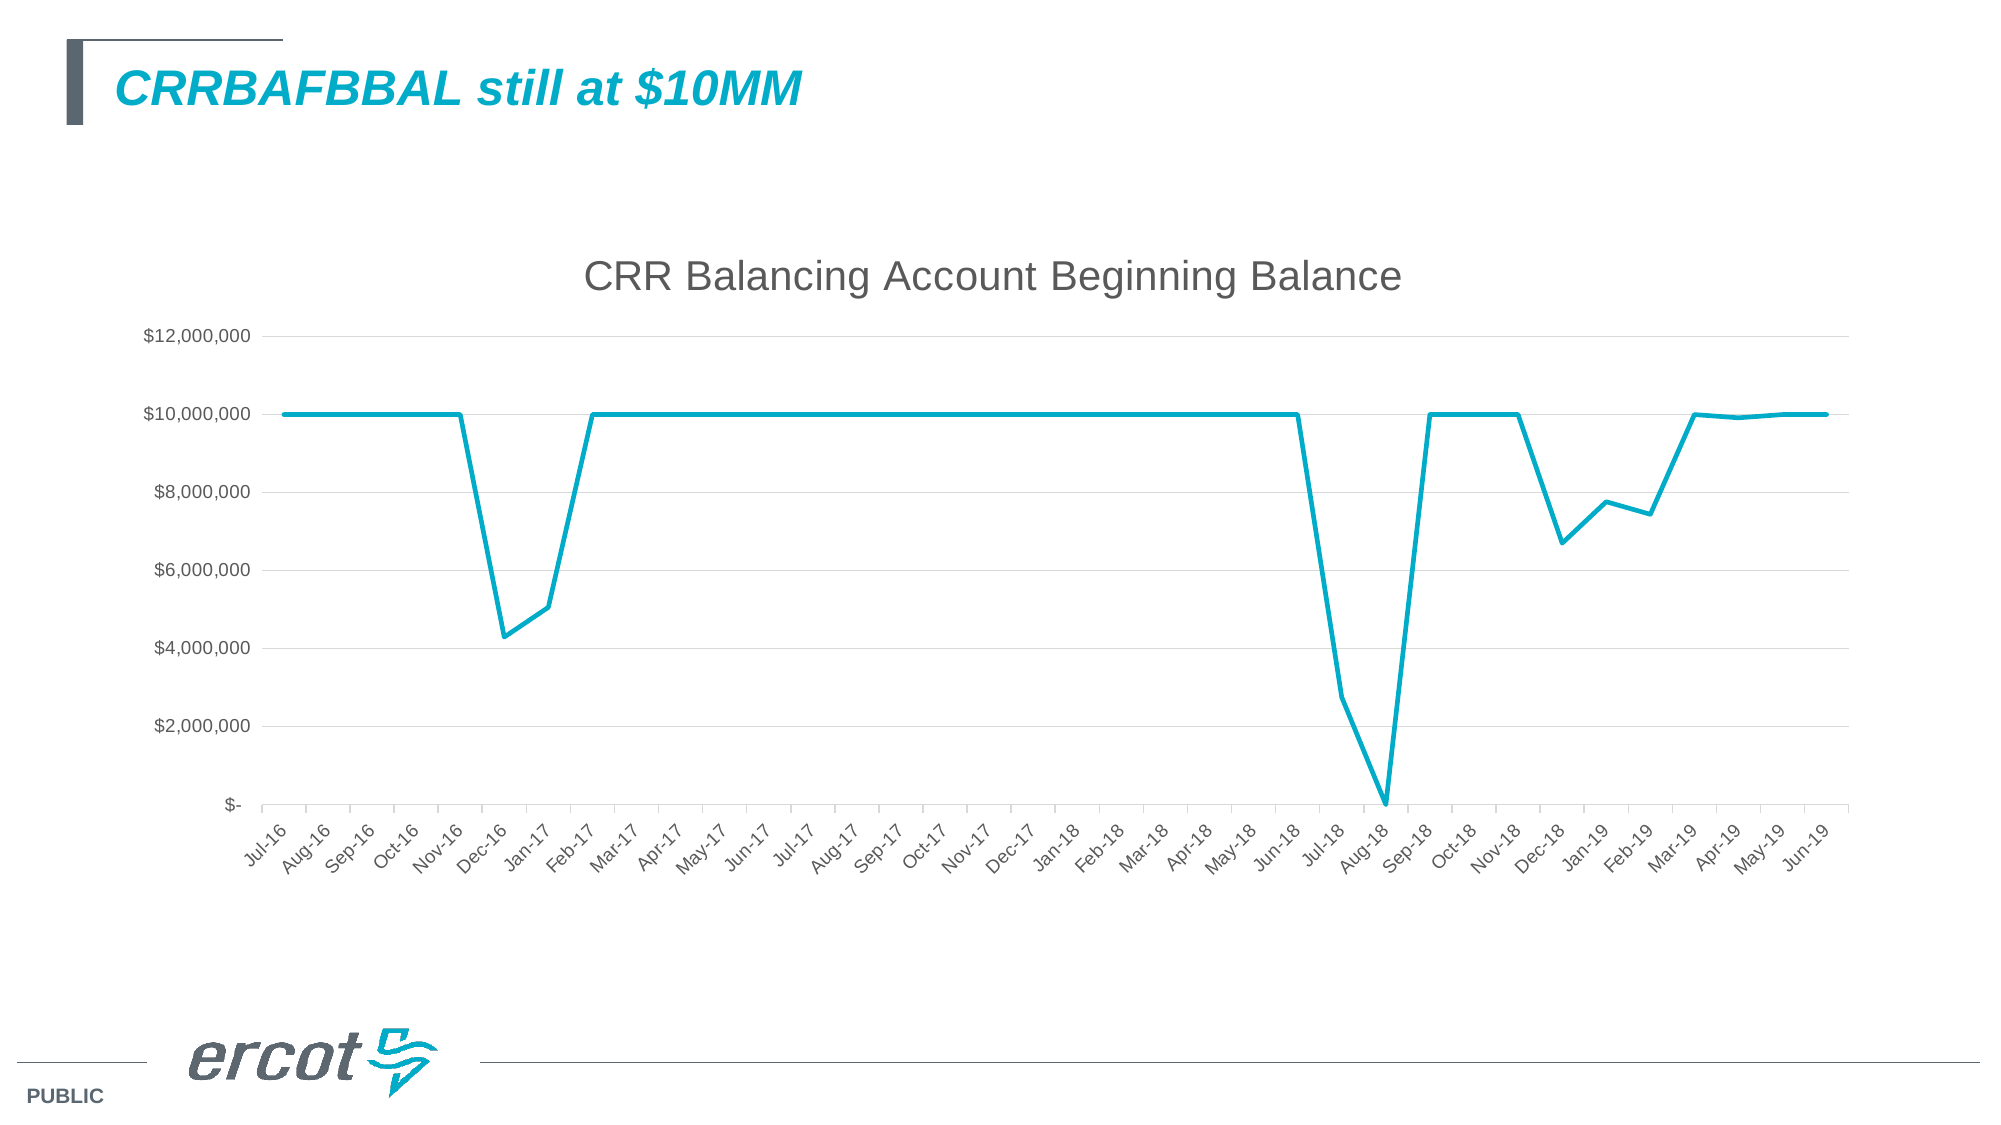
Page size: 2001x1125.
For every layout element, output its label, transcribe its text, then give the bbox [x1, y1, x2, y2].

title CRRBAFBBAL still at $10MM [83, 39, 1934, 997]
chart [102, 218, 1885, 894]
picture [183, 1024, 442, 1100]
